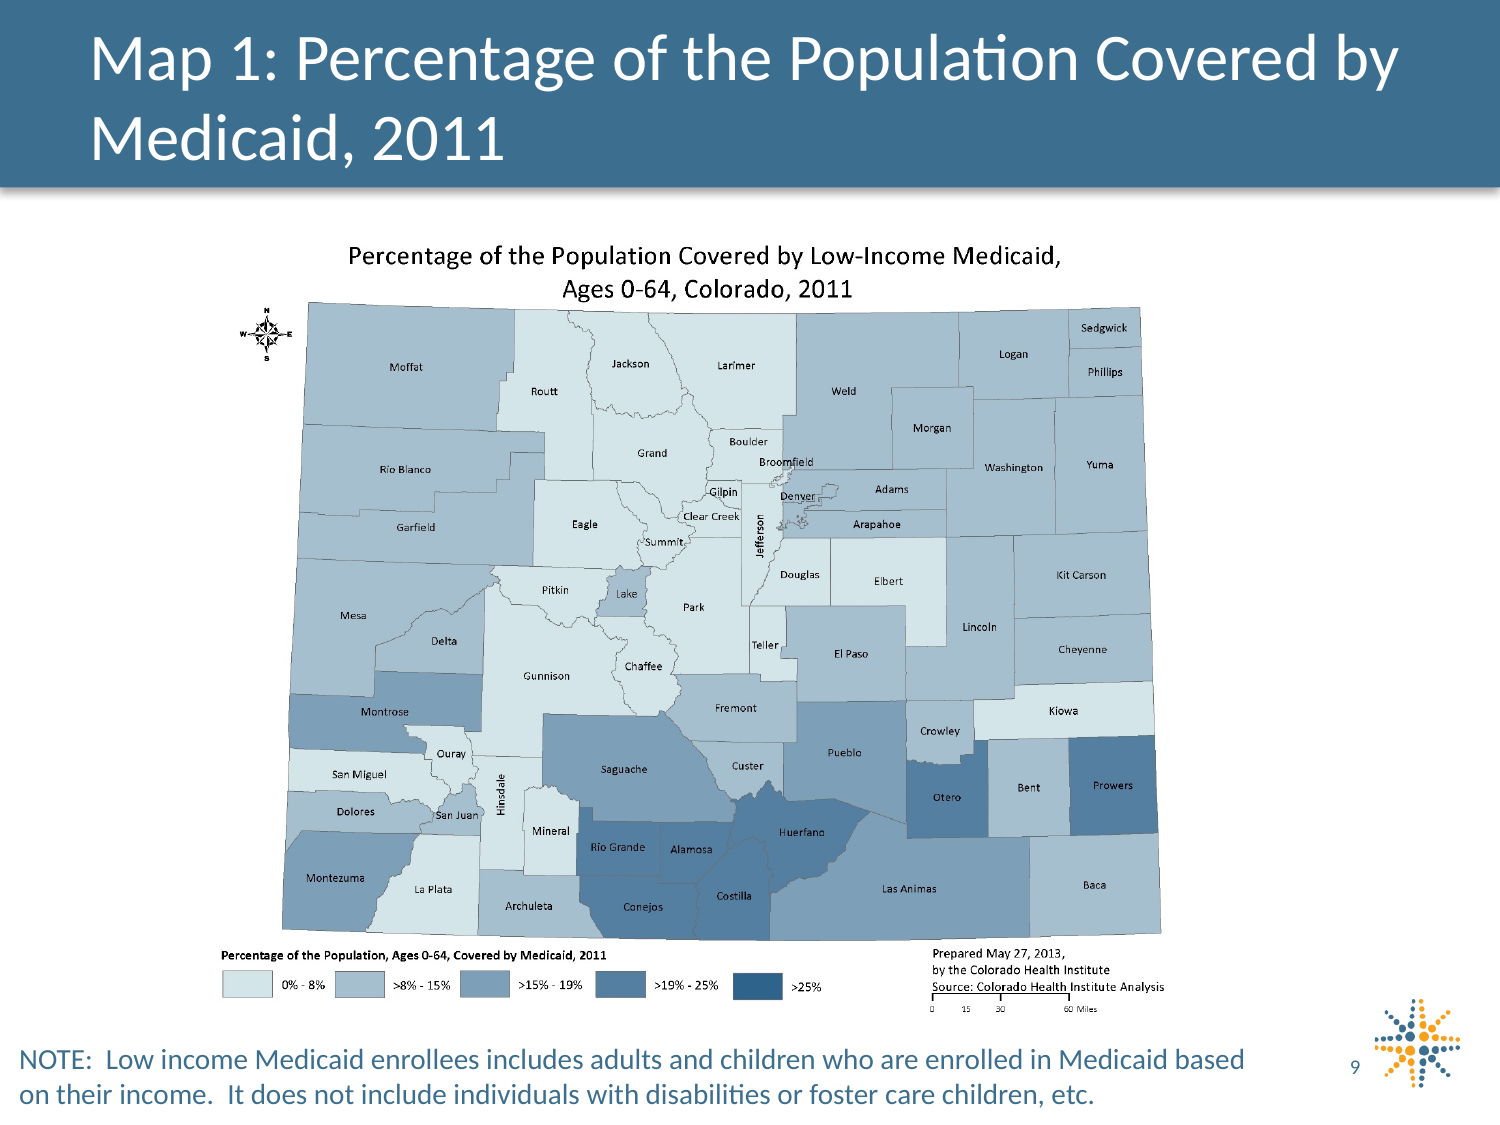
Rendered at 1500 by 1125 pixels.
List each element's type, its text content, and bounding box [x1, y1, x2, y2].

text_box NOTE: Low income Medicaid enrollees includes adults and children who are enrolled in Medicaid based on their income. It does not include individuals with disabilities or foster care children, etc. [4, 1033, 1295, 1118]
slide_number 9 [1314, 1026, 1375, 1087]
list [108, 224, 1307, 1088]
title Map 1: Percentage of the Population Covered by Medicaid, 2011 [75, 0, 1425, 188]
